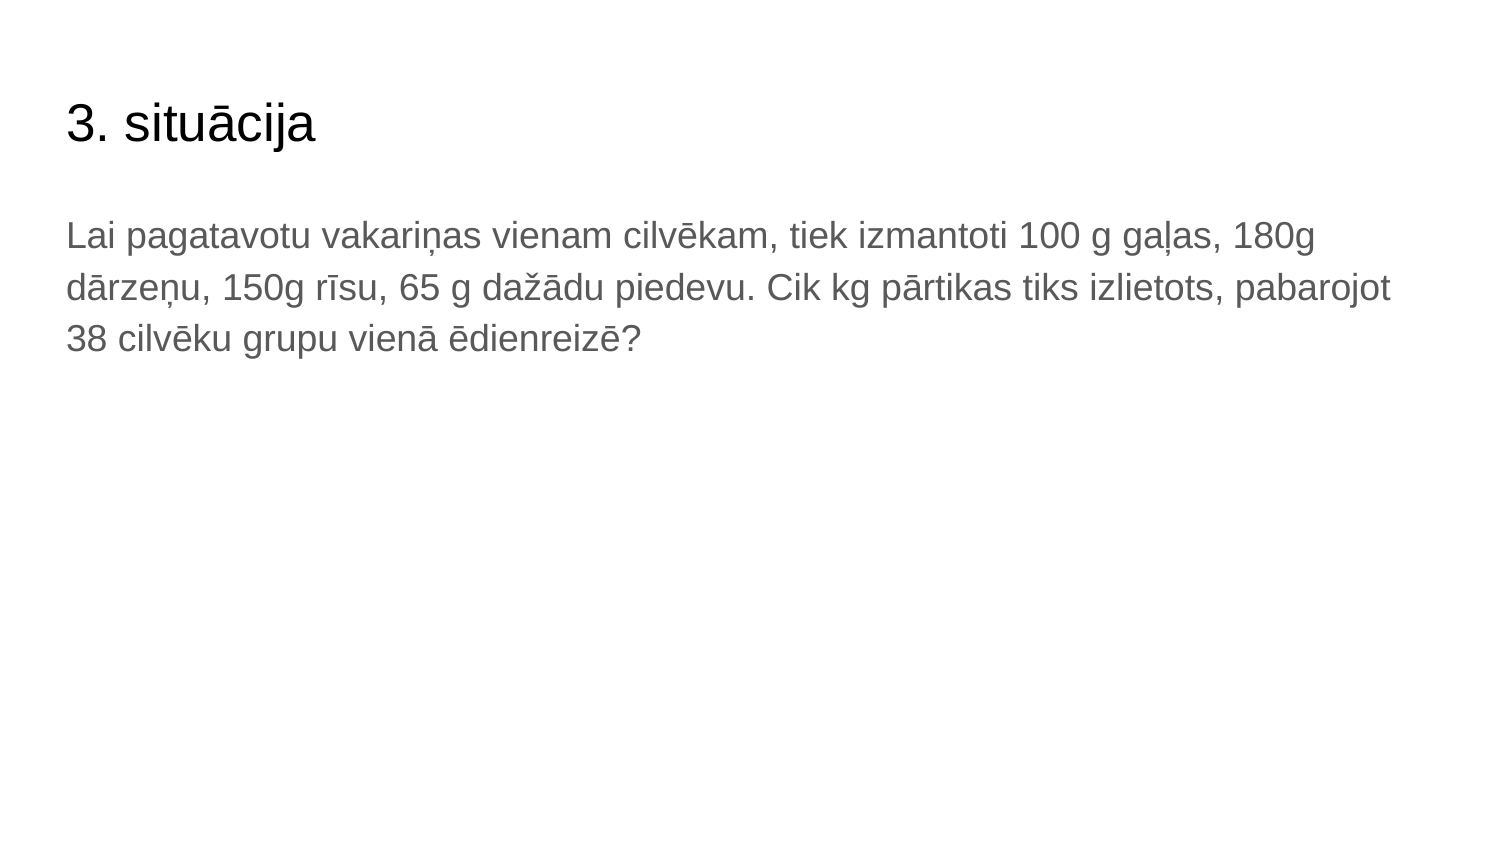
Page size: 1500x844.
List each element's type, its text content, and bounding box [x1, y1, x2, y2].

title 3. situācija [51, 72, 1449, 167]
list Lai pagatavotu vakariņas vienam cilvēkam, tiek izmantoti 100 g gaļas, 180g dārzeņu, 150g rīsu, 65 g dažādu piedevu. Cik kg pārtikas tiks izlietots, pabarojot 38 cilvēku grupu vienā ēdienreizē? [51, 189, 1449, 750]
